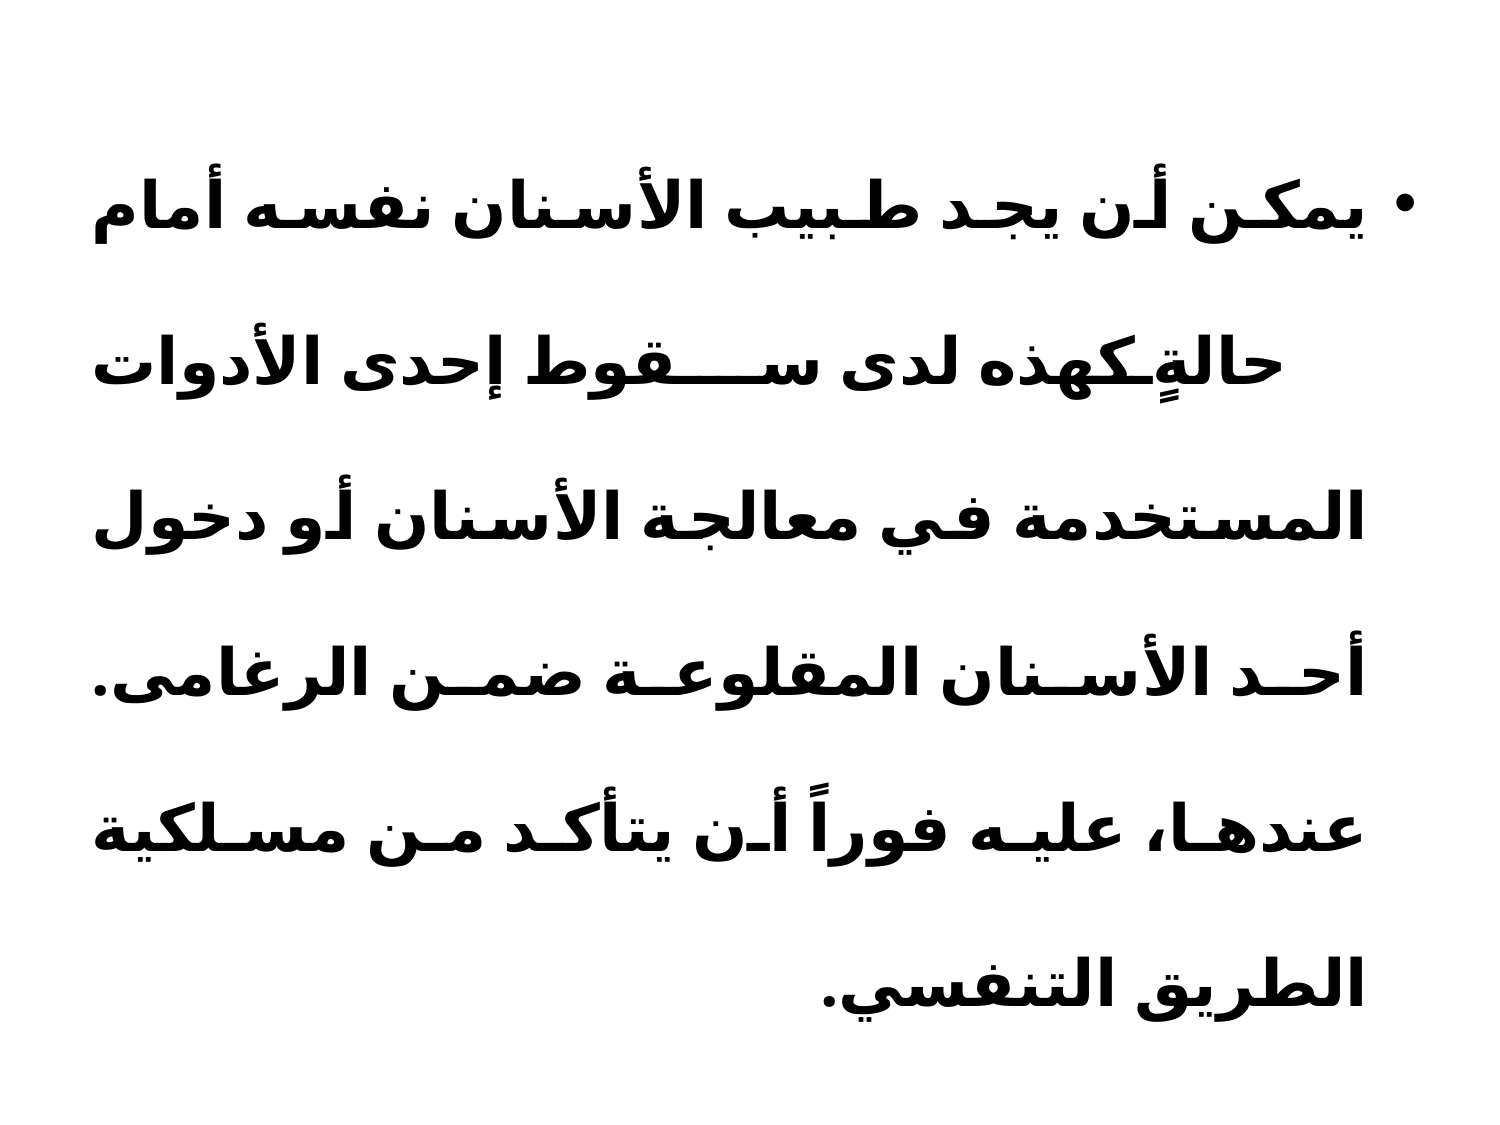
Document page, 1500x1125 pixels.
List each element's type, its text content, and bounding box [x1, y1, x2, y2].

list يمكن أن يجد طبيب الأسنان نفسه أمام حالةٍ كهذه لدى سقوط إحدى الأدوات المستخدمة في معالجة الأسنان أو دخول أحد الأسنان المقلوعة ضمن الرغامى. عندها، عليه فوراً أن يتأكد من مسلكية الطريق التنفسي. [76, 78, 1427, 1047]
